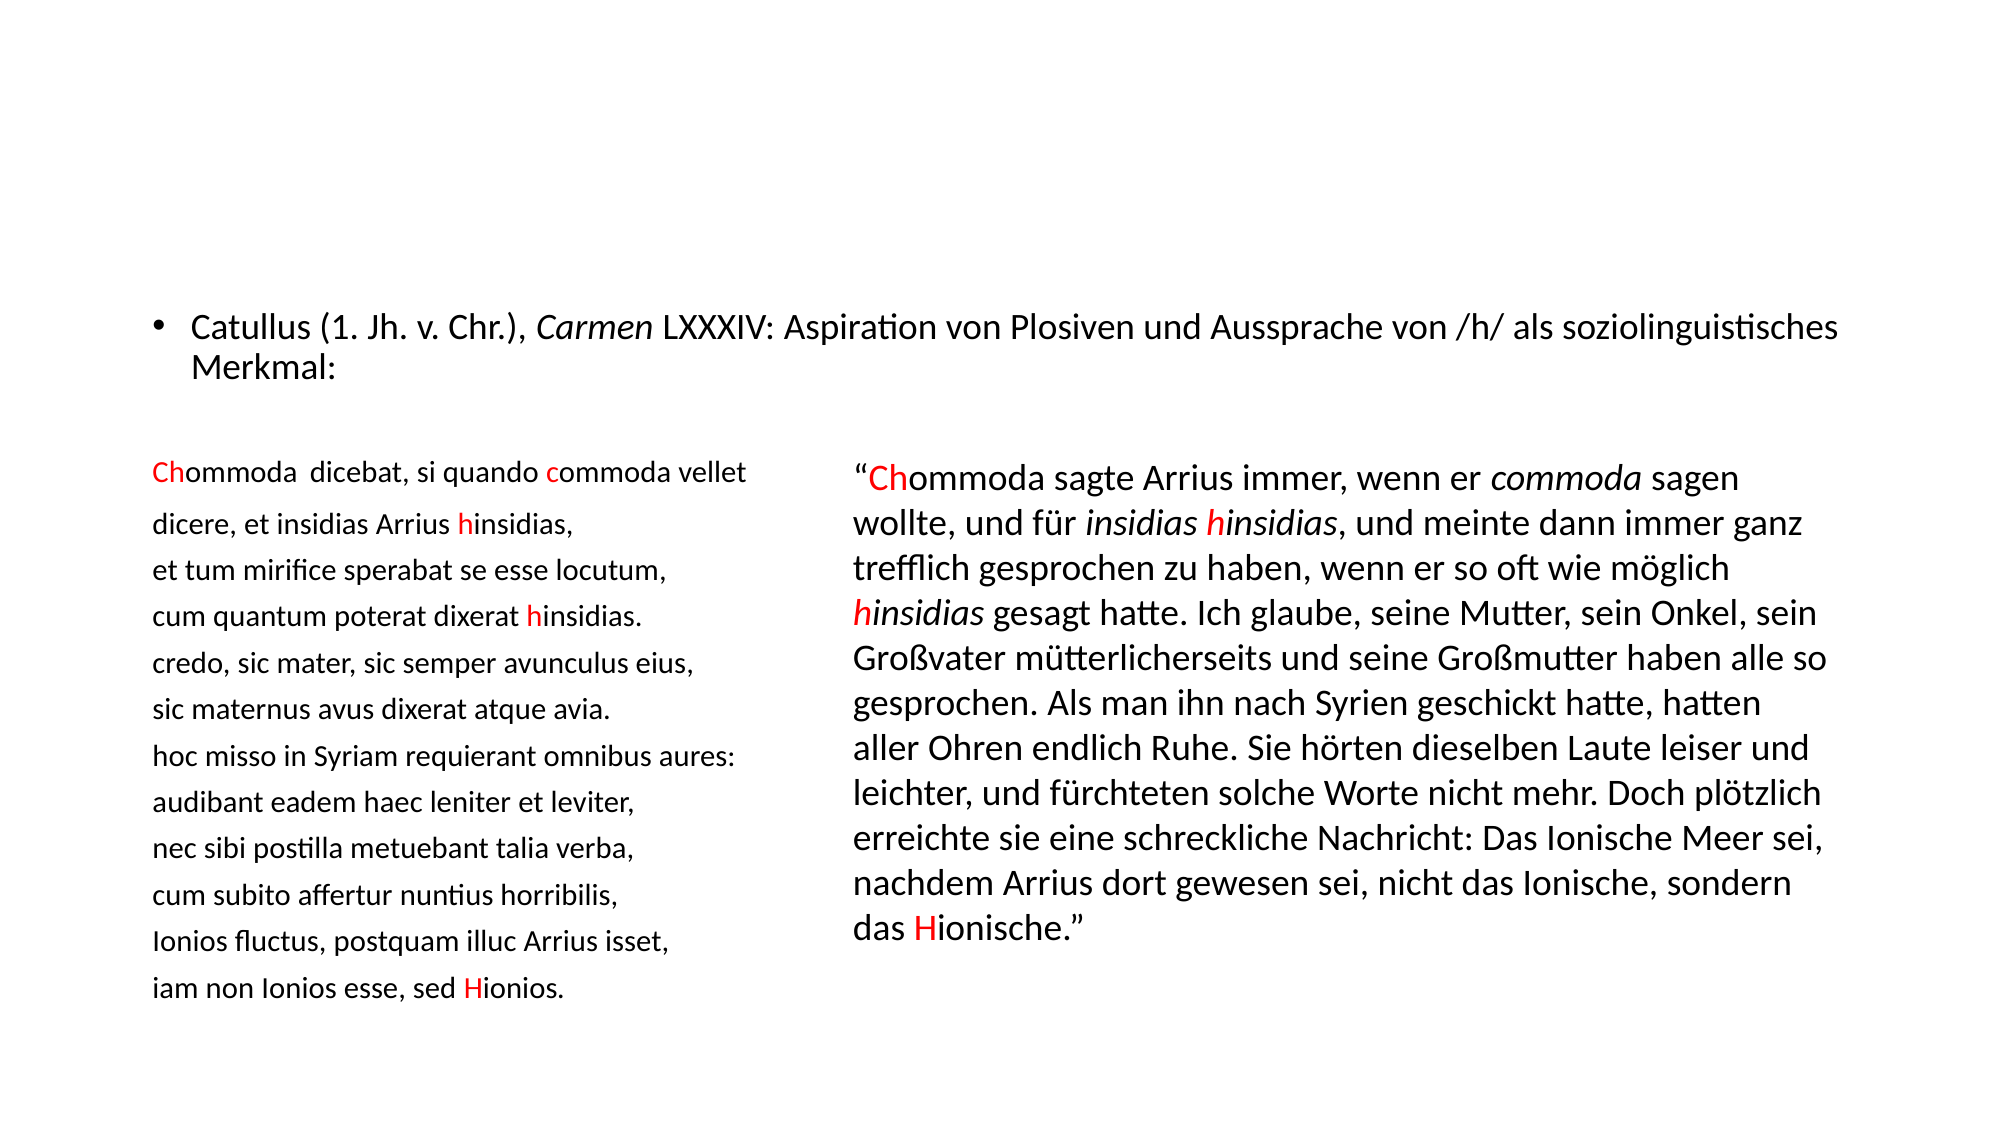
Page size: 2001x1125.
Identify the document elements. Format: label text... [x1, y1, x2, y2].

list Catullus (1. Jh. v. Chr.), Carmen LXXXIV: Aspiration von Plosiven und Aussprache von /h/ als soziolinguistisches Merkmal: Chommoda dicebat, si quando commoda vellet dicere, et insidias Arrius hinsidias, et tum mirifice sperabat se esse locutum, cum quantum poterat dixerat hinsidias. credo, sic mater, sic semper avunculus eius, sic maternus avus dixerat atque avia. hoc misso in Syriam requierant omnibus aures: audibant eadem haec leniter et leviter, nec sibi postilla metuebant talia verba, cum subito affertur nuntius horribilis, Ionios fluctus, postquam illuc Arrius isset, iam non Ionios esse, sed Hionios. [137, 299, 1863, 1014]
text_box “Chommoda sagte Arrius immer, wenn er commoda sagen wollte, und für insidias hinsidias, und meinte dann immer ganz trefflich gesprochen zu haben, wenn er so oft wie möglich hinsidias gesagt hatte. Ich glaube, seine Mutter, sein Onkel, sein Großvater mütterlicherseits und seine Großmutter haben alle so gesprochen. Als man ihn nach Syrien geschickt hatte, hatten aller Ohren endlich Ruhe. Sie hörten dieselben Laute leiser und leichter, und fürchteten solche Worte nicht mehr. Doch plötzlich erreichte sie eine schreckliche Nachricht: Das Ionische Meer sei, nachdem Arrius dort gewesen sei, nicht das Ionische, sondern das Hionische.” [838, 445, 1852, 1046]
